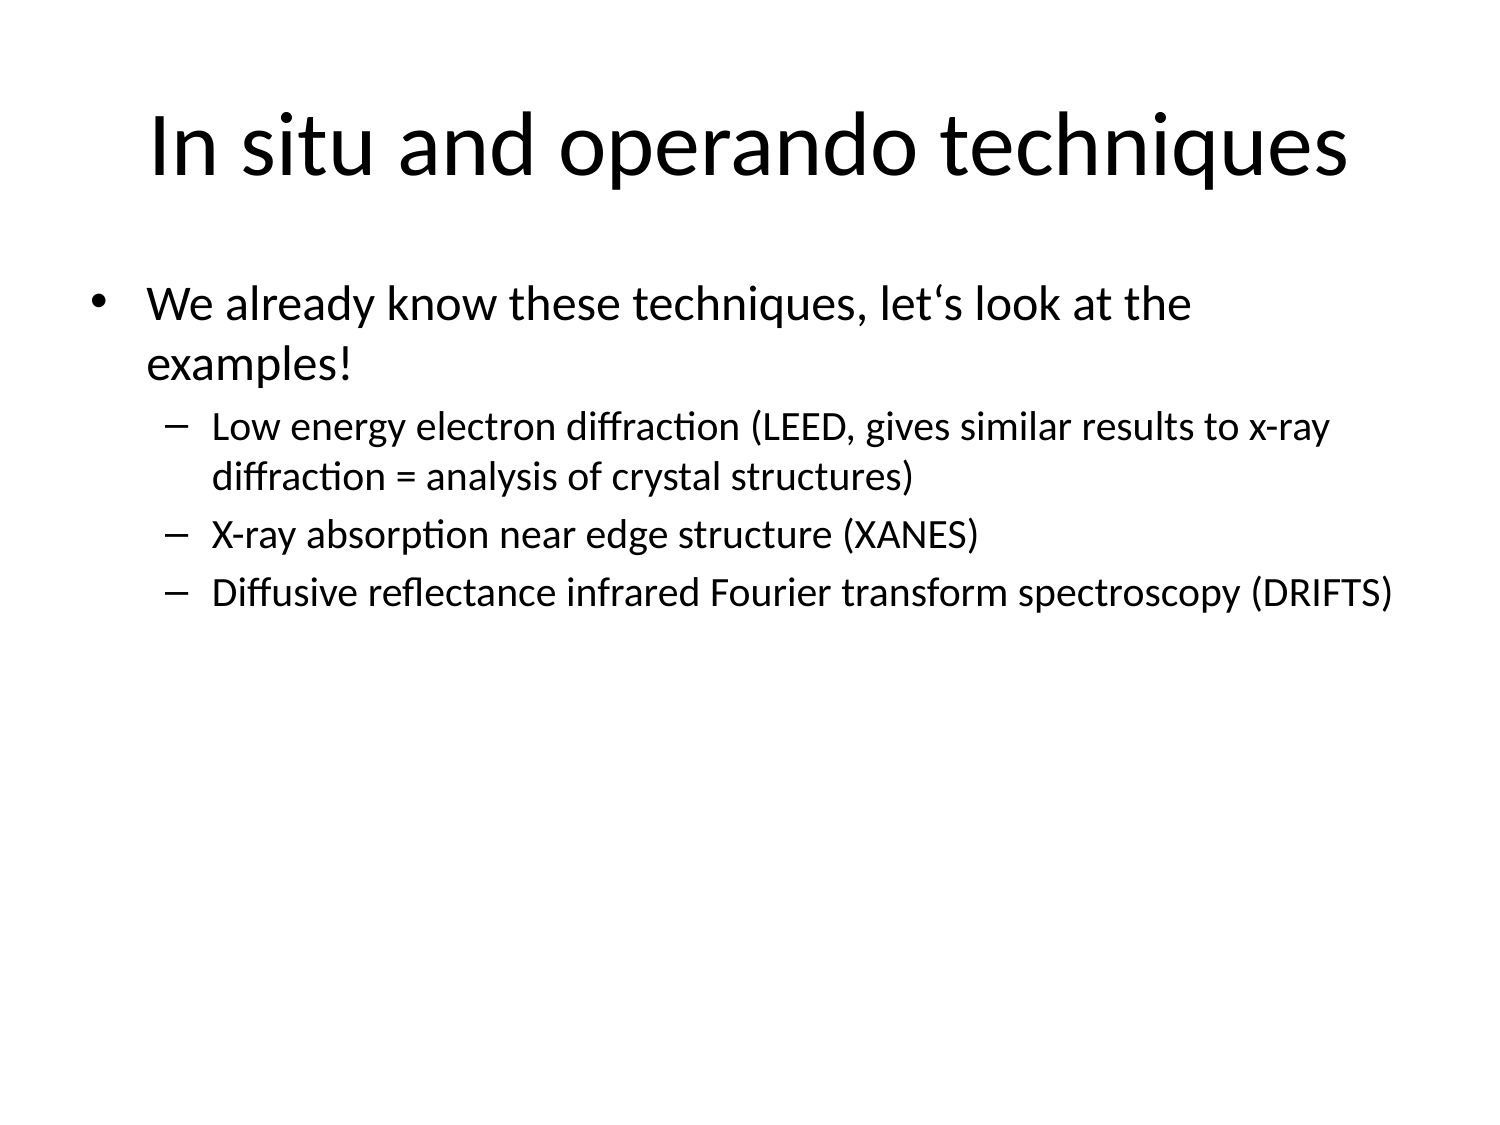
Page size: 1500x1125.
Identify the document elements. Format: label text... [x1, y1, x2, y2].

list We already know these techniques, let‘s look at the examples! Low energy electron diffraction (LEED, gives similar results to x-ray diffraction = analysis of crystal structures) X-ray absorption near edge structure (XANES) Diffusive reflectance infrared Fourier transform spectroscopy (DRIFTS) [75, 262, 1425, 1005]
title In situ and operando techniques [75, 45, 1425, 233]
